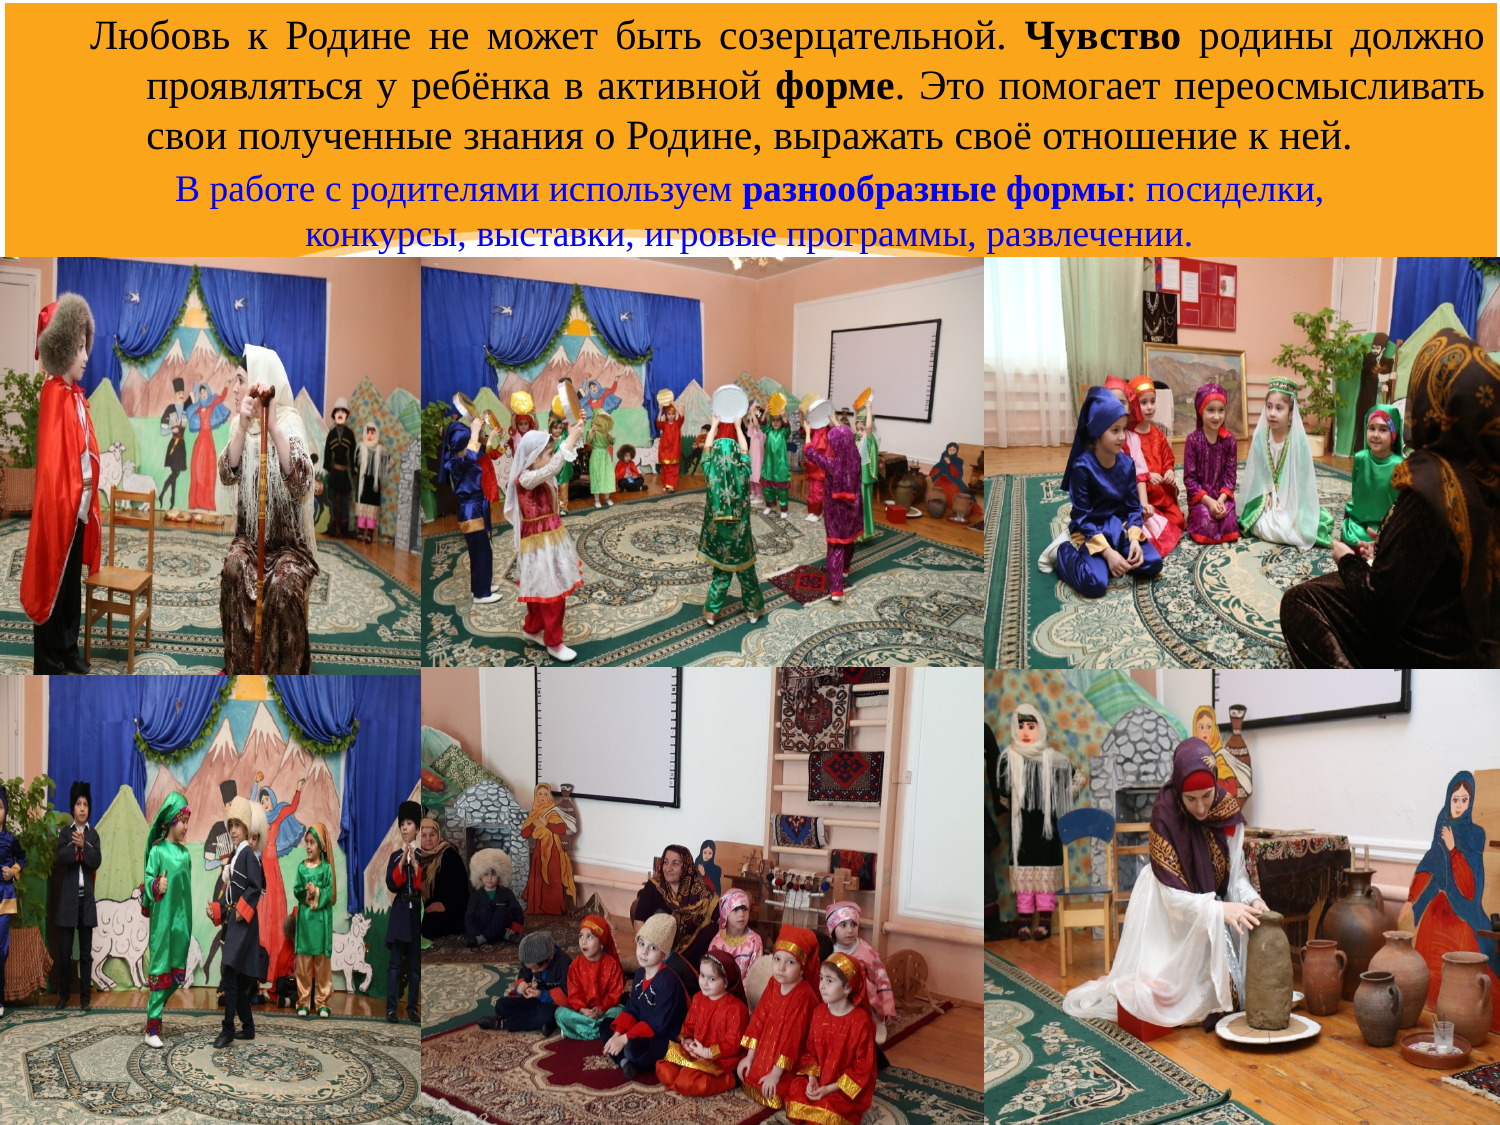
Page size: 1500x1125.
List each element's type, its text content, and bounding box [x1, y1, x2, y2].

picture [0, 0, 1500, 1125]
list Любовь к Родине не может быть созерцательной. Чувство родины должно проявляться у ребёнка в активной форме. Это помогает переосмысливать свои полученные знания о Родине, выражать своё отношение к ней. [74, 0, 1500, 188]
